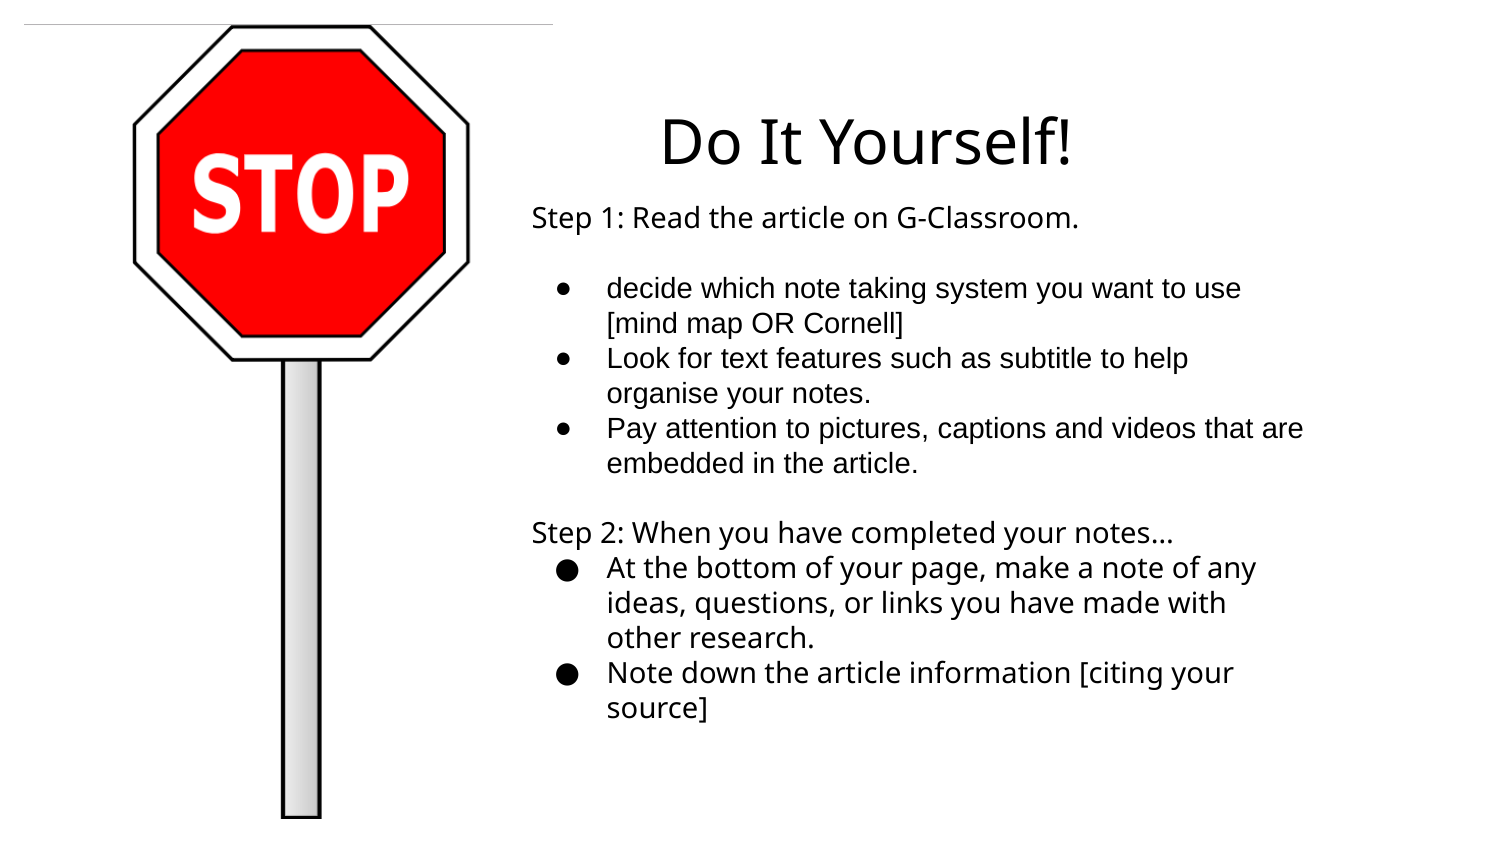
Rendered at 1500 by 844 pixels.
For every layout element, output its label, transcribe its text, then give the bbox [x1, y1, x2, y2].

text_box Do It Yourself! [611, 87, 1122, 184]
text_box Step 1: Read the article on G-Classroom. decide which note taking system you want to use [mind map OR Cornell] Look for text features such as subtitle to help organise your notes. Pay attention to pictures, captions and videos that are embedded in the article. Step 2: When you have completed your notes… At the bottom of your page, make a note of any ideas, questions, or links you have made with other research. Note down the article information [citing your source] [557, 184, 1322, 707]
picture [24, 24, 553, 819]
